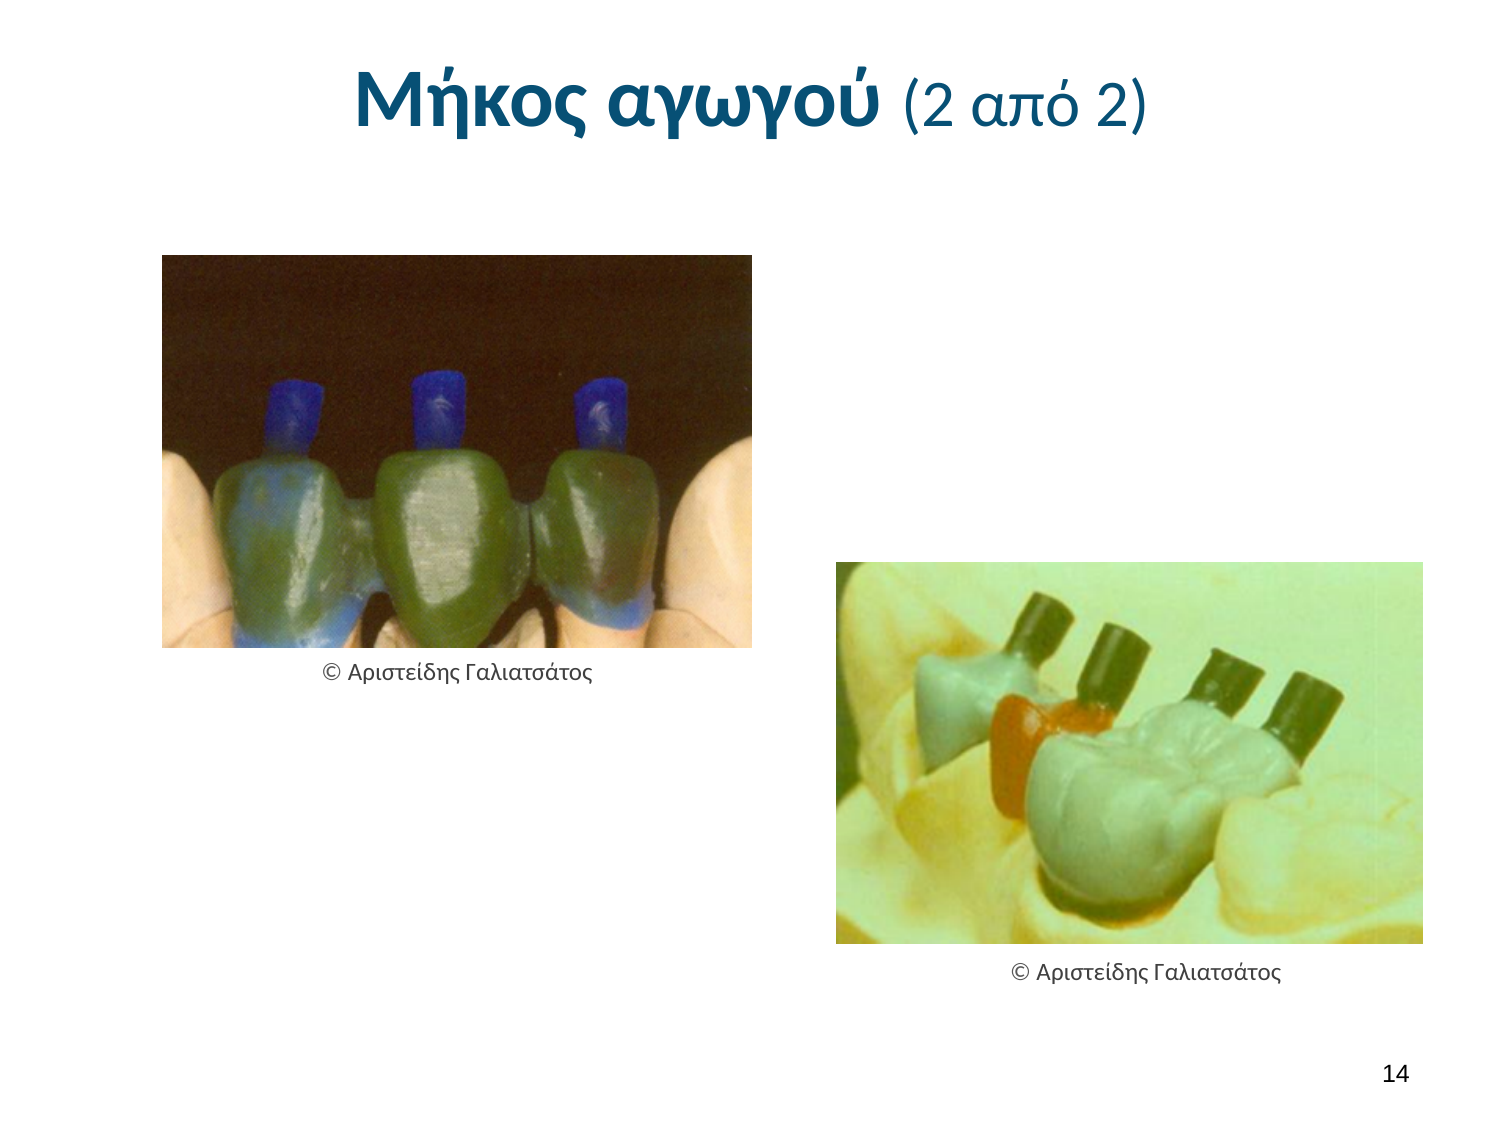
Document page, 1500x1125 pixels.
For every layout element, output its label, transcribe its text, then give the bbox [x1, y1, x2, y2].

text_box © Αριστείδης Γαλιατσάτος [297, 655, 617, 693]
title Μήκος αγωγού (2 από 2) [76, 19, 1427, 169]
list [162, 255, 752, 648]
picture [836, 562, 1423, 944]
text_box © Αριστείδης Γαλιατσάτος [986, 953, 1306, 993]
slide_number 13 [1074, 1042, 1425, 1103]
